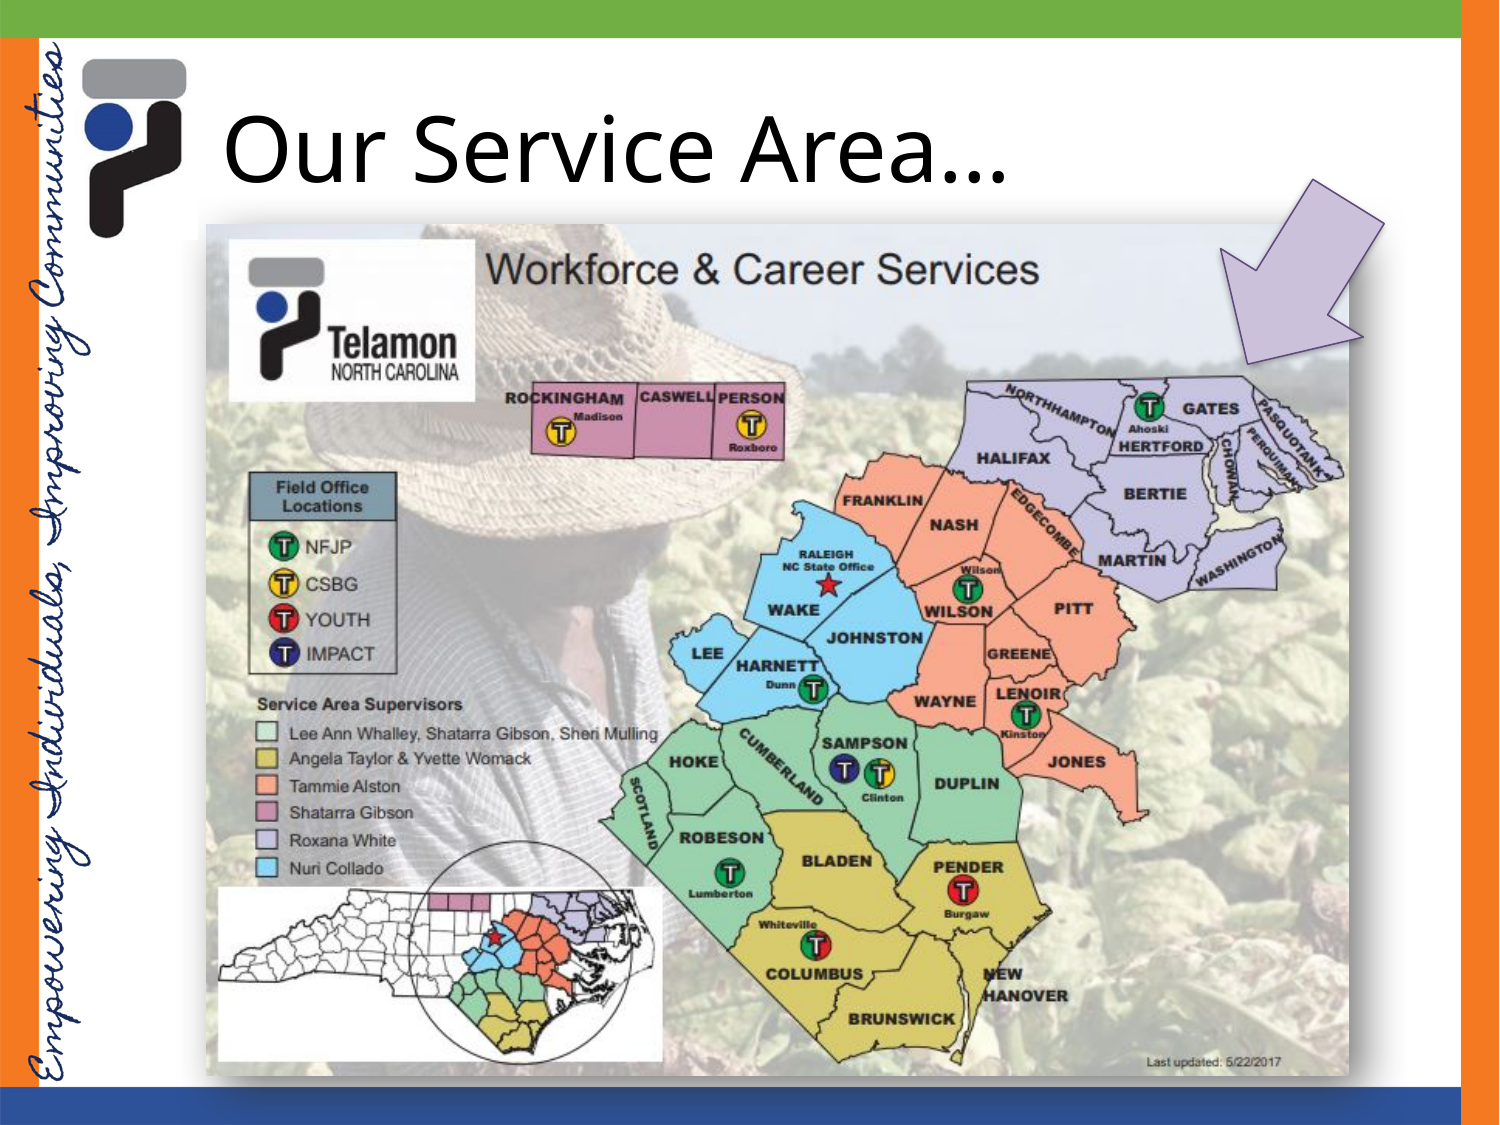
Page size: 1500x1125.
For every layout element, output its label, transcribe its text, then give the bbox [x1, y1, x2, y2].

title Our Service Area… [206, 52, 1249, 220]
text_box [1285, 178, 1385, 276]
text_box [1353, 329, 1365, 341]
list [205, 224, 1349, 1076]
picture [0, 0, 1499, 1125]
